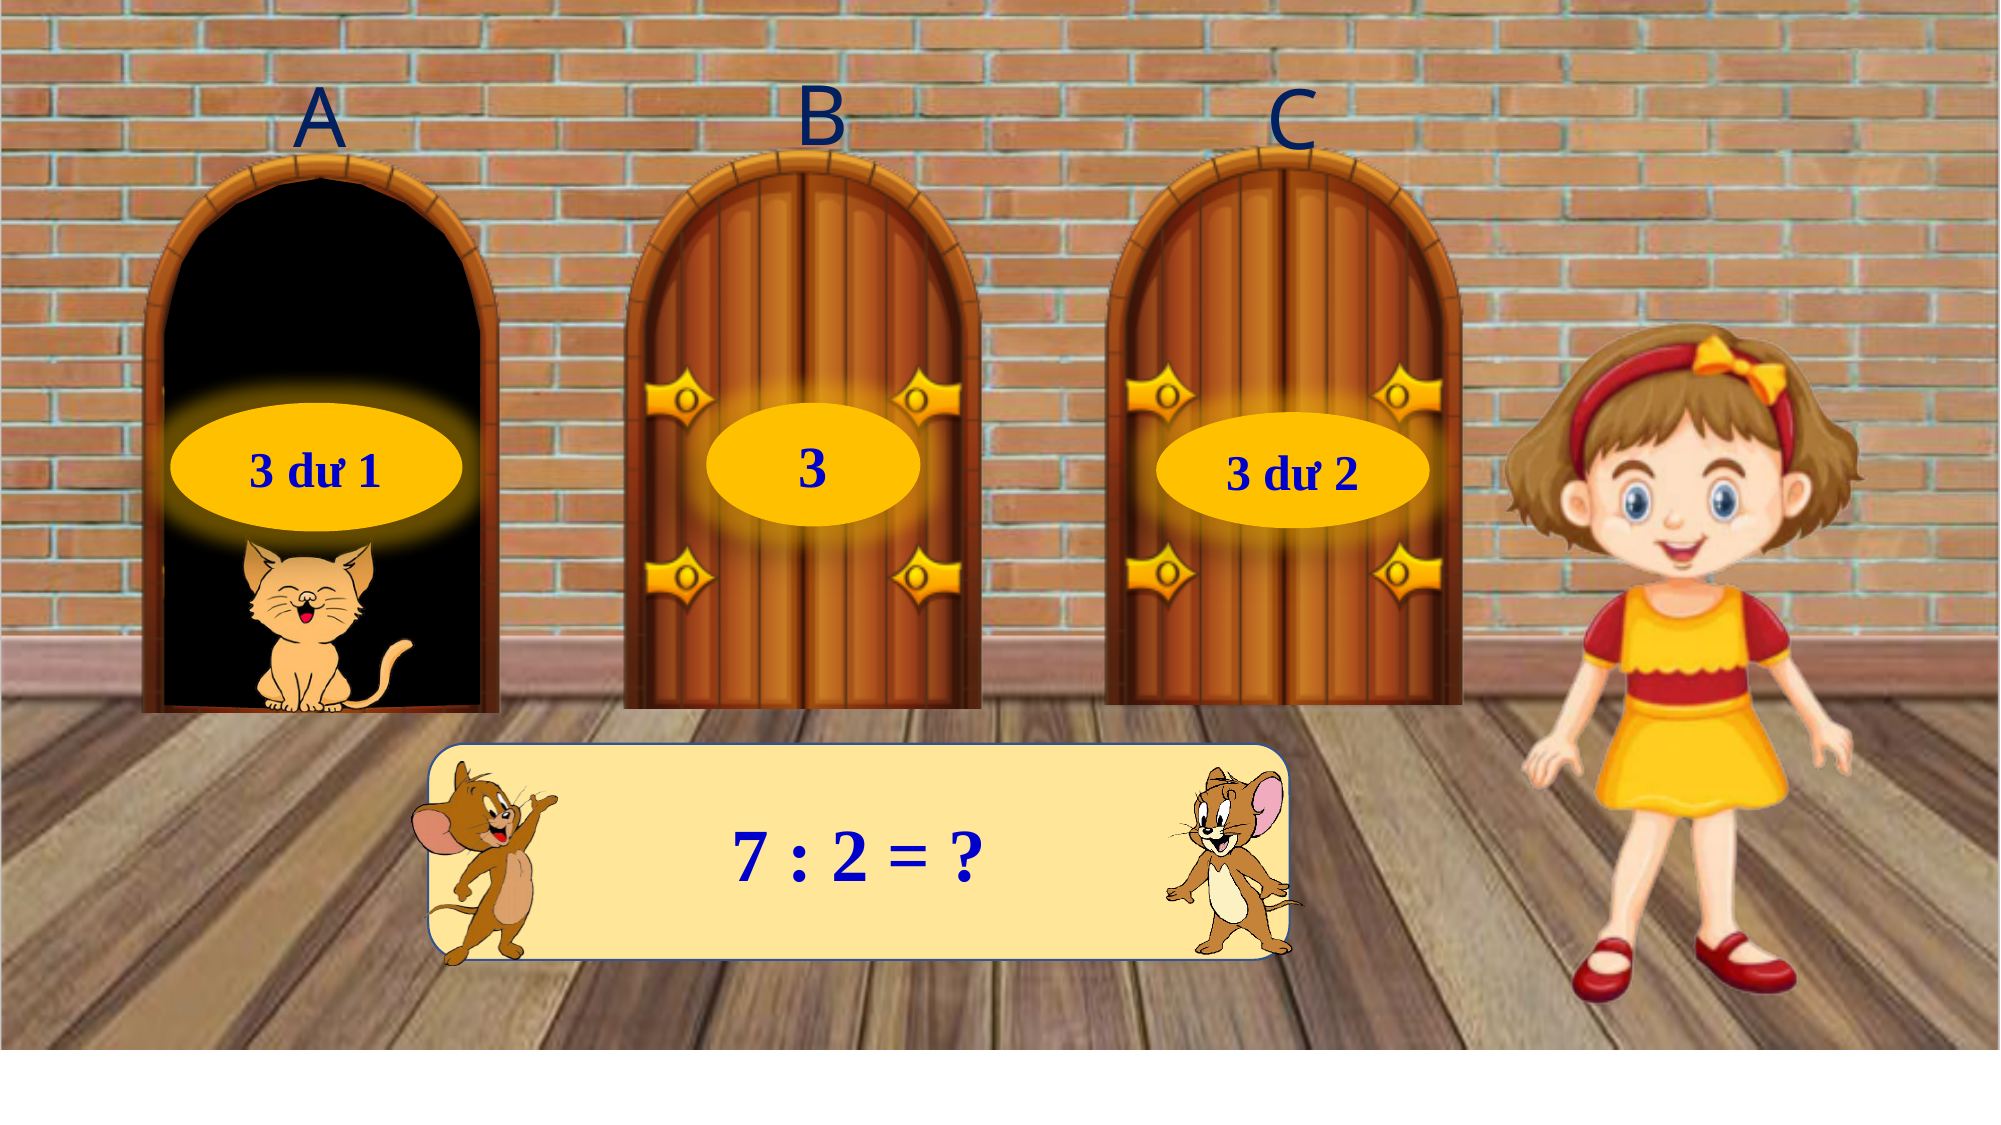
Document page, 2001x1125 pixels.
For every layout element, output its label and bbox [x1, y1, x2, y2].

picture [0, 0, 2000, 1050]
text_box [164, 177, 481, 710]
text_box [411, 743, 1375, 966]
